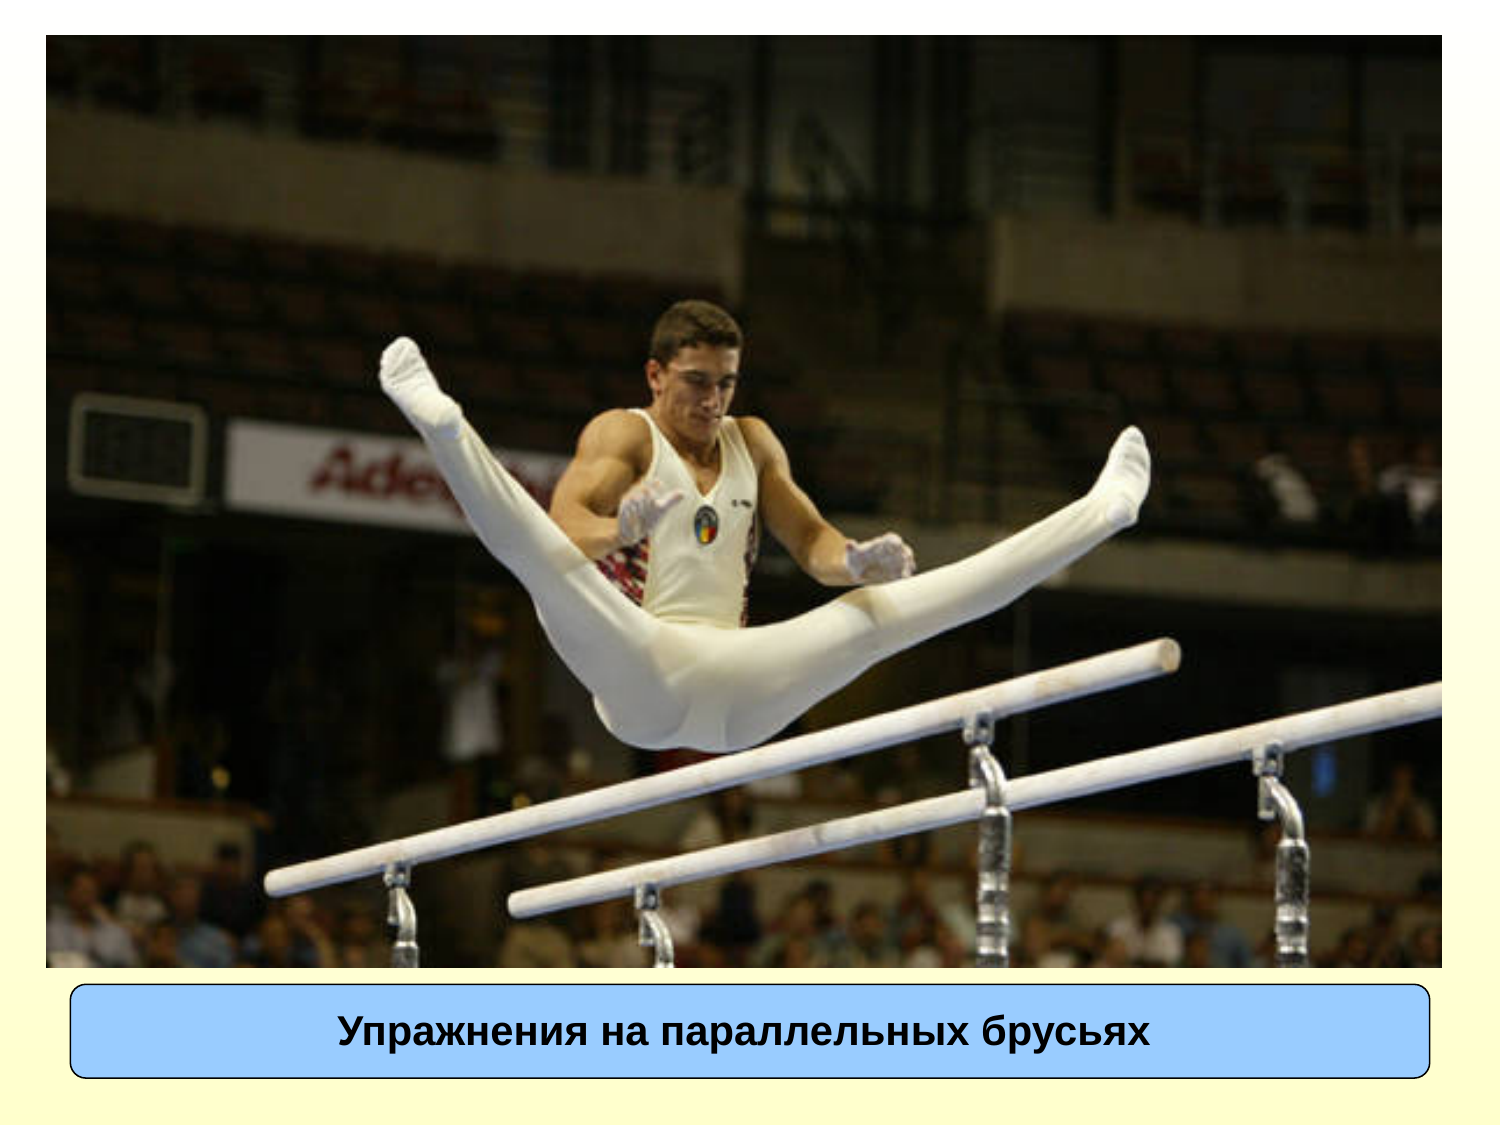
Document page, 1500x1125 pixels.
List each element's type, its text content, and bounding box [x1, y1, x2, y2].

text_box [70, 984, 1430, 1079]
picture [46, 34, 1442, 968]
text_box Упражнения на параллельных брусьях [281, 996, 1207, 1061]
